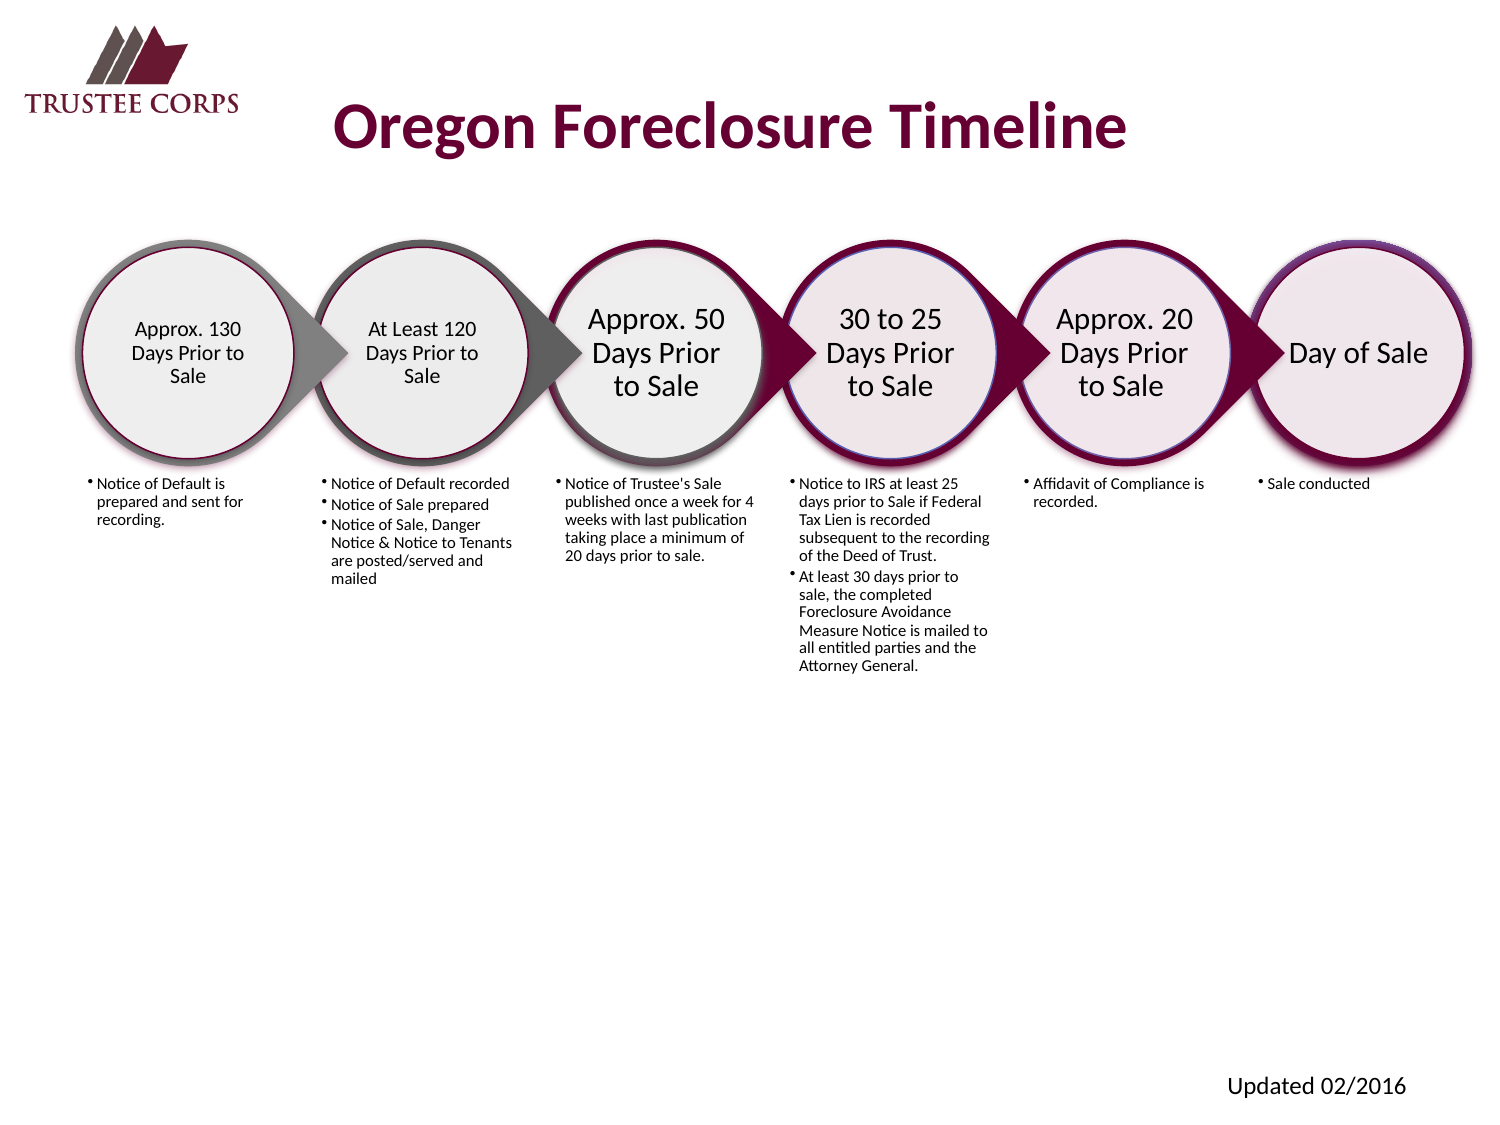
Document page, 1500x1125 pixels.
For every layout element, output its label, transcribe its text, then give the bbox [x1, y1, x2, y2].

text_box Updated 02/2016 [1212, 1062, 1475, 1108]
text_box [12, 12, 1488, 776]
picture [24, 24, 238, 113]
